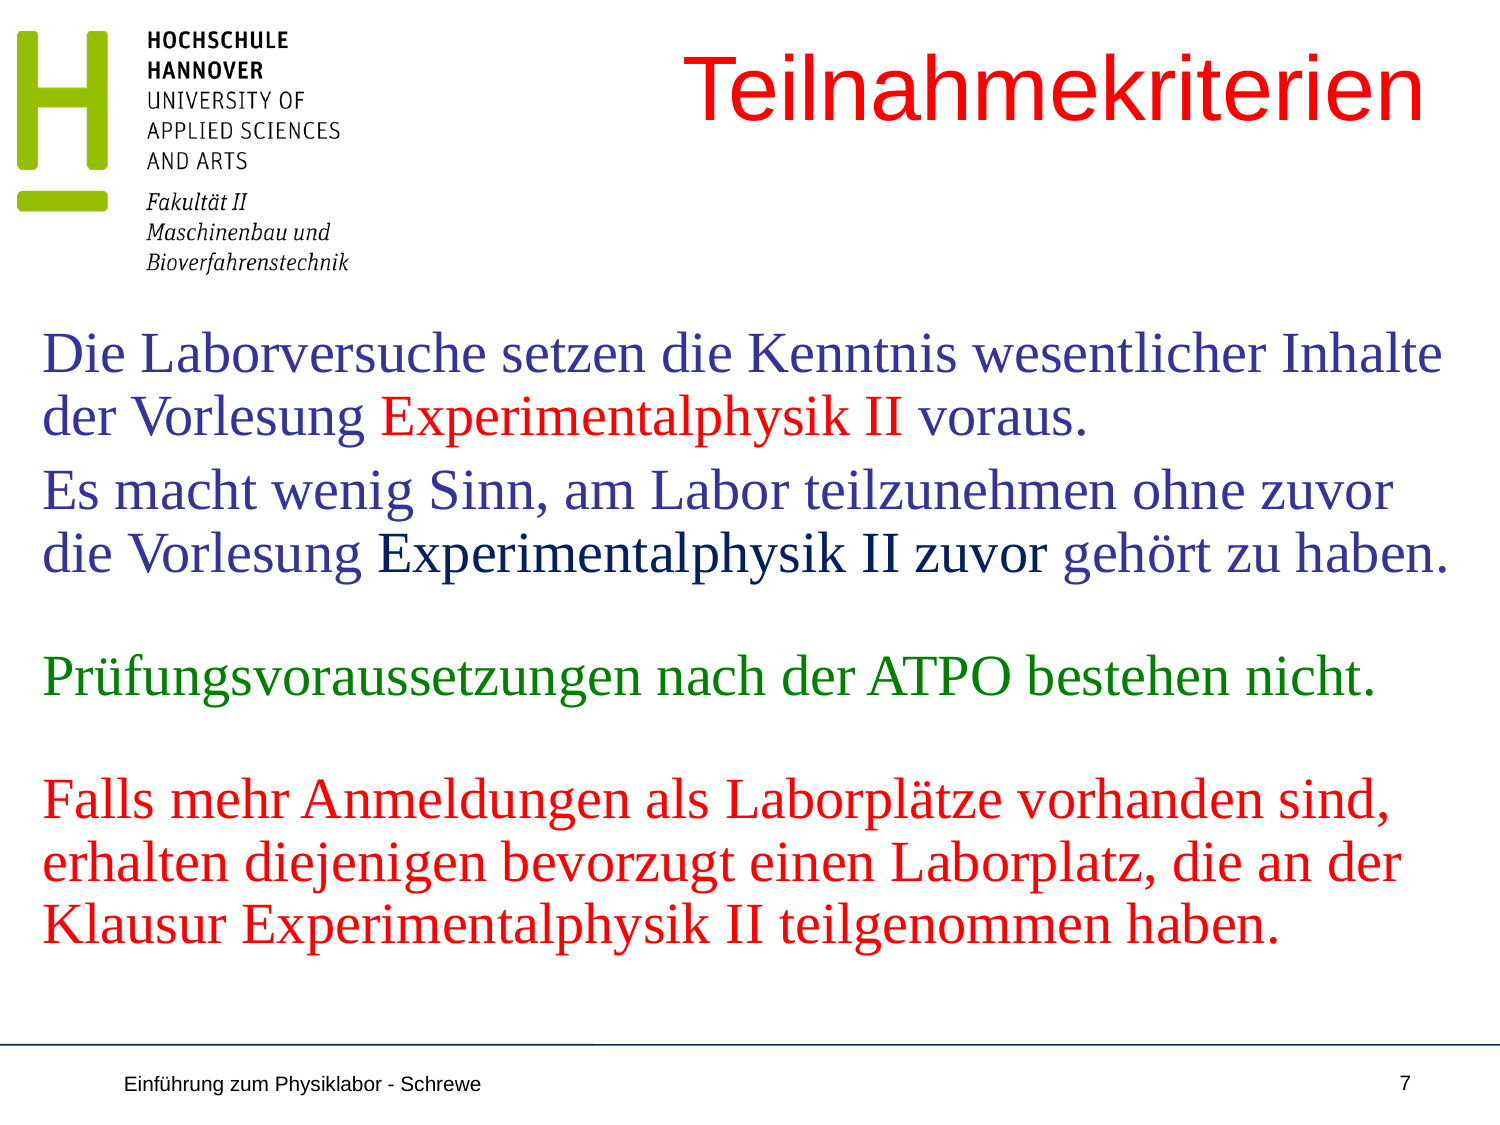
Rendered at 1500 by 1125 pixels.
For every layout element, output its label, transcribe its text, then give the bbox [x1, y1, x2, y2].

title Teilnahmekriterien [667, 30, 1462, 138]
picture [17, 31, 349, 275]
list Die Laborversuche setzen die Kenntnis wesentlicher Inhalte der Vorlesung Experimentalphysik II voraus. Es macht wenig Sinn, am Labor teilzunehmen ohne zuvor die Vorlesung Experimentalphysik II zuvor gehört zu haben. Prüfungsvoraussetzungen nach der ATPO bestehen nicht. Falls mehr Anmeldungen als Laborplätze vorhanden sind, erhalten diejenigen bevorzugt einen Laborplatz, die an der Klausur Experimentalphysik II teilgenommen haben. [27, 314, 1477, 1005]
